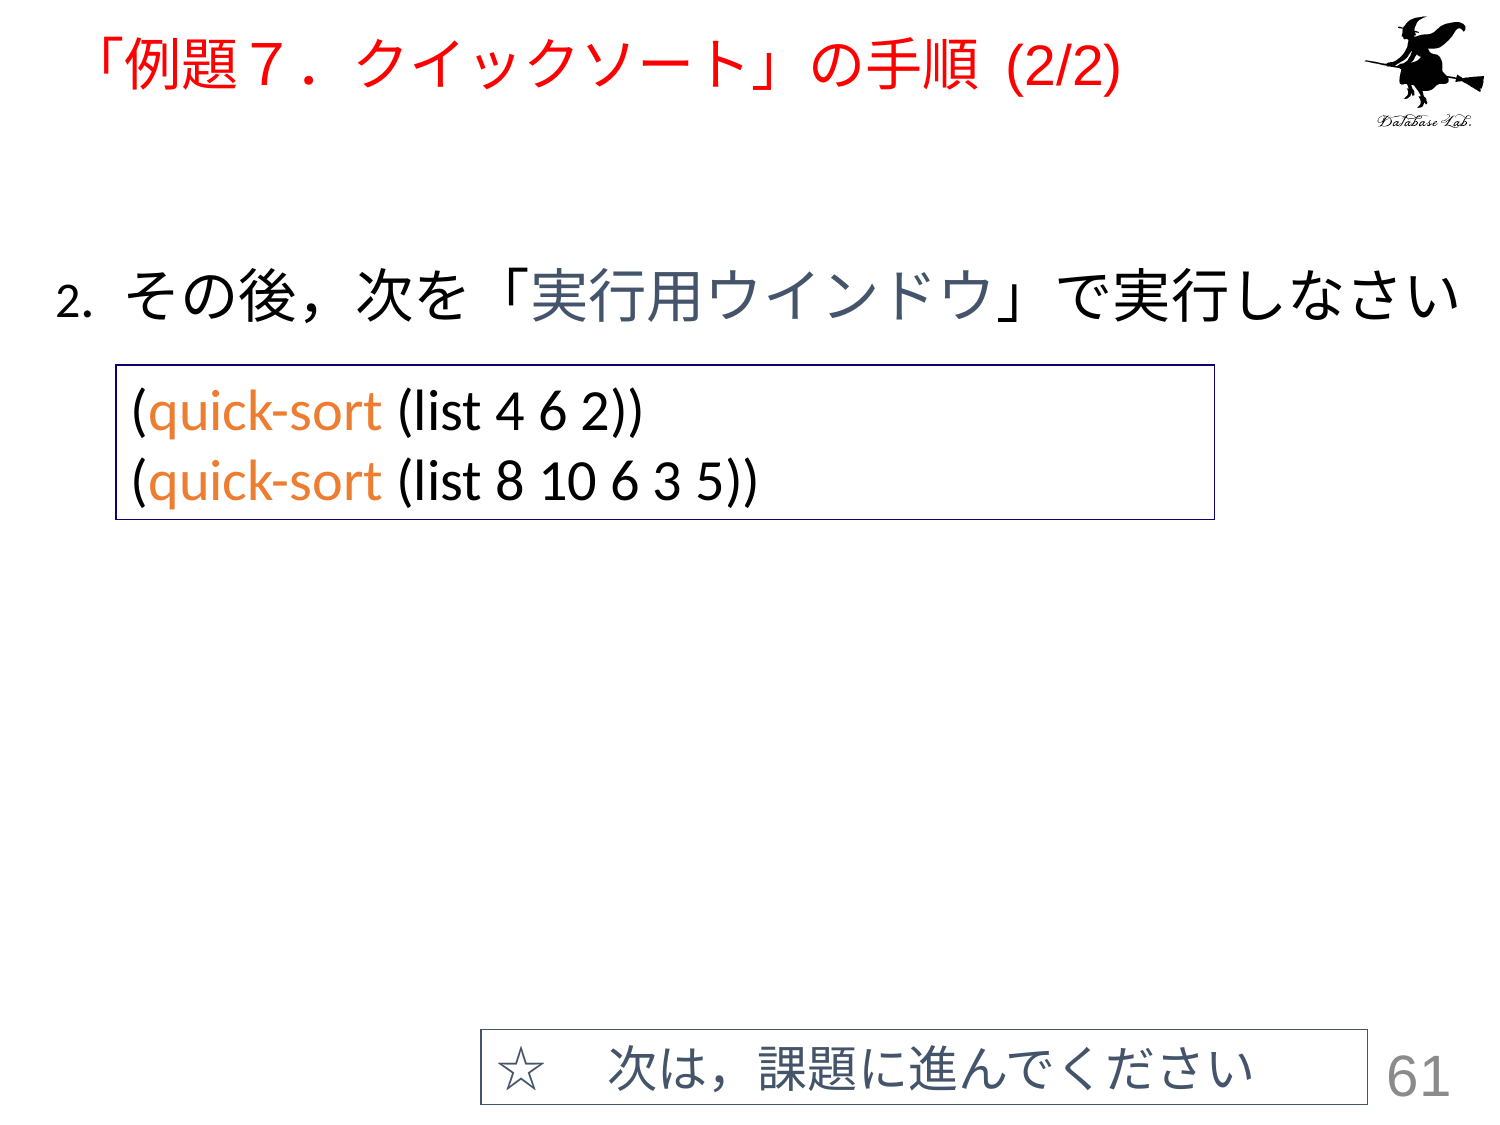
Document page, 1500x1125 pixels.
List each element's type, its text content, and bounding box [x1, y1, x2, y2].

title 「例題７．クイックソート」の手順 (2/2) [52, 28, 1441, 106]
text_box (quick-sort (list 4 6 2)) (quick-sort (list 8 10 6 3 5)) [116, 364, 1215, 520]
slide_number 61 [1129, 1042, 1467, 1103]
text_box 2. その後，次を「実行用ウインドウ」で実行しなさい [40, 237, 1478, 337]
picture [1362, 14, 1486, 130]
text_box ☆ 次は，課題に進んでください [481, 1029, 1368, 1105]
